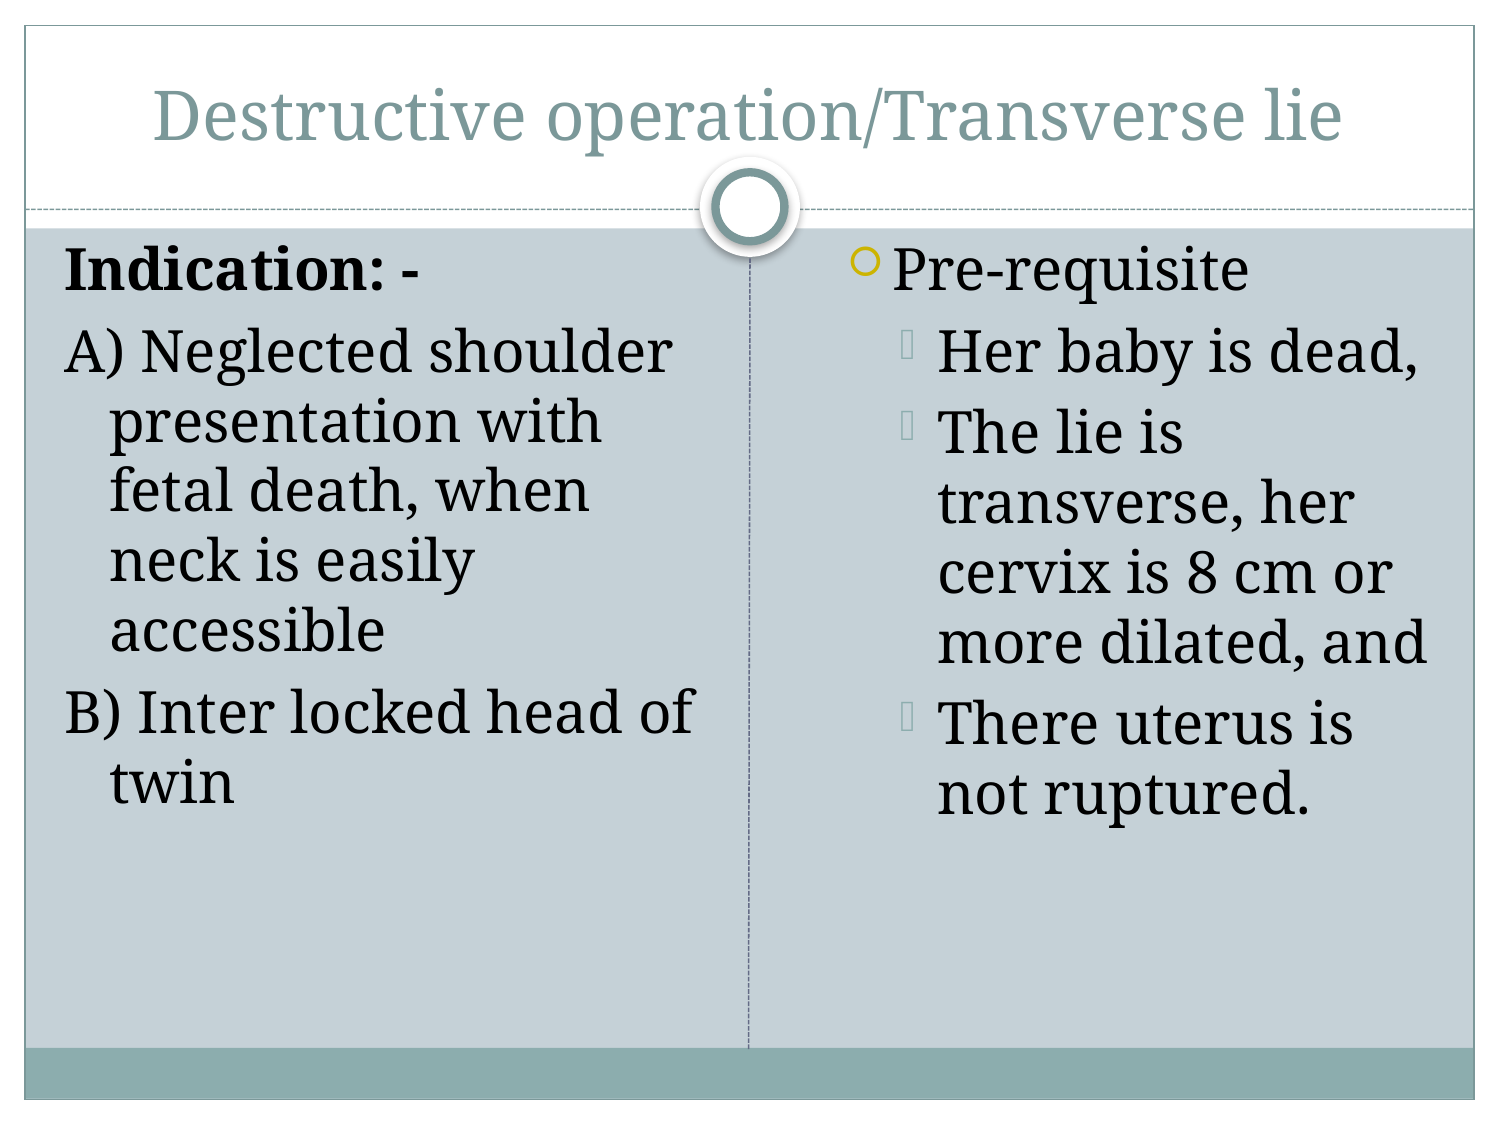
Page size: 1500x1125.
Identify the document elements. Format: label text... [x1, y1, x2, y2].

list Pre-requisite Her baby is dead, The lie is transverse, her cervix is 8 cm or more dilated, and There uterus is not ruptured. [787, 224, 1450, 993]
list Indication: - A) Neglected shoulder presentation with fetal death, when neck is easily accessible B) Inter locked head of twin [49, 224, 712, 993]
title Destructive operation/Transverse lie [49, 37, 1450, 162]
